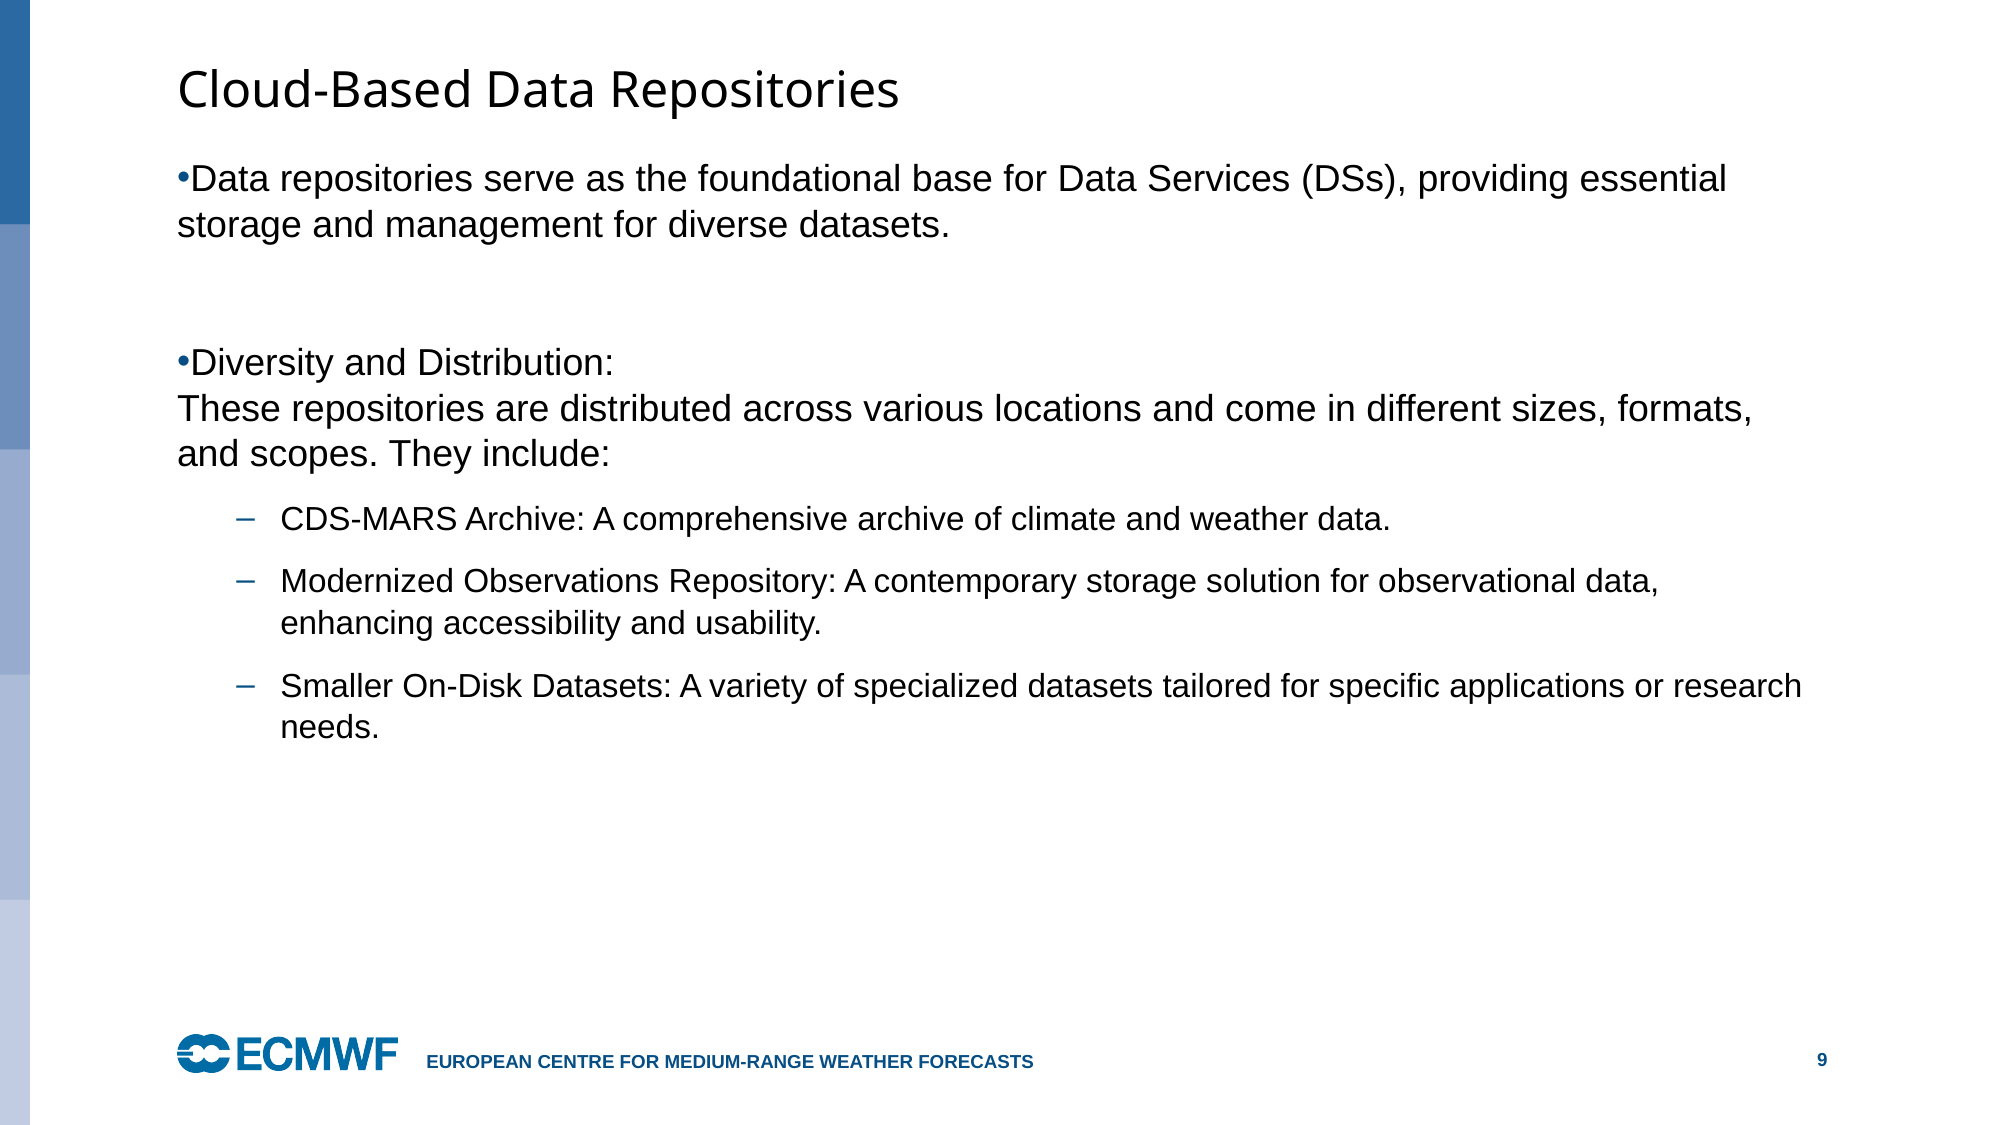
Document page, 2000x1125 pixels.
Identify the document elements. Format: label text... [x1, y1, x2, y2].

footer European Centre for Medium-Range Weather Forecasts [397, 1034, 1063, 1073]
picture [383, 1044, 397, 1051]
picture [0, 0, 30, 1125]
list Data repositories serve as the foundational base for Data Services (DSs), providing essential storage and management for diverse datasets. Diversity and Distribution: These repositories are distributed across various locations and come in different sizes, formats, and scopes. They include: CDS-MARS Archive: A comprehensive archive of climate and weather data. Modernized Observations Repository: A contemporary storage solution for observational data, enhancing accessibility and usability. Smaller On-Disk Datasets: A variety of specialized datasets tailored for specific applications or research needs. [177, 153, 1823, 972]
picture [177, 1034, 397, 1073]
slide_number 9 [1645, 1034, 2000, 1071]
title Cloud-Based Data Repositories [177, 59, 1823, 120]
